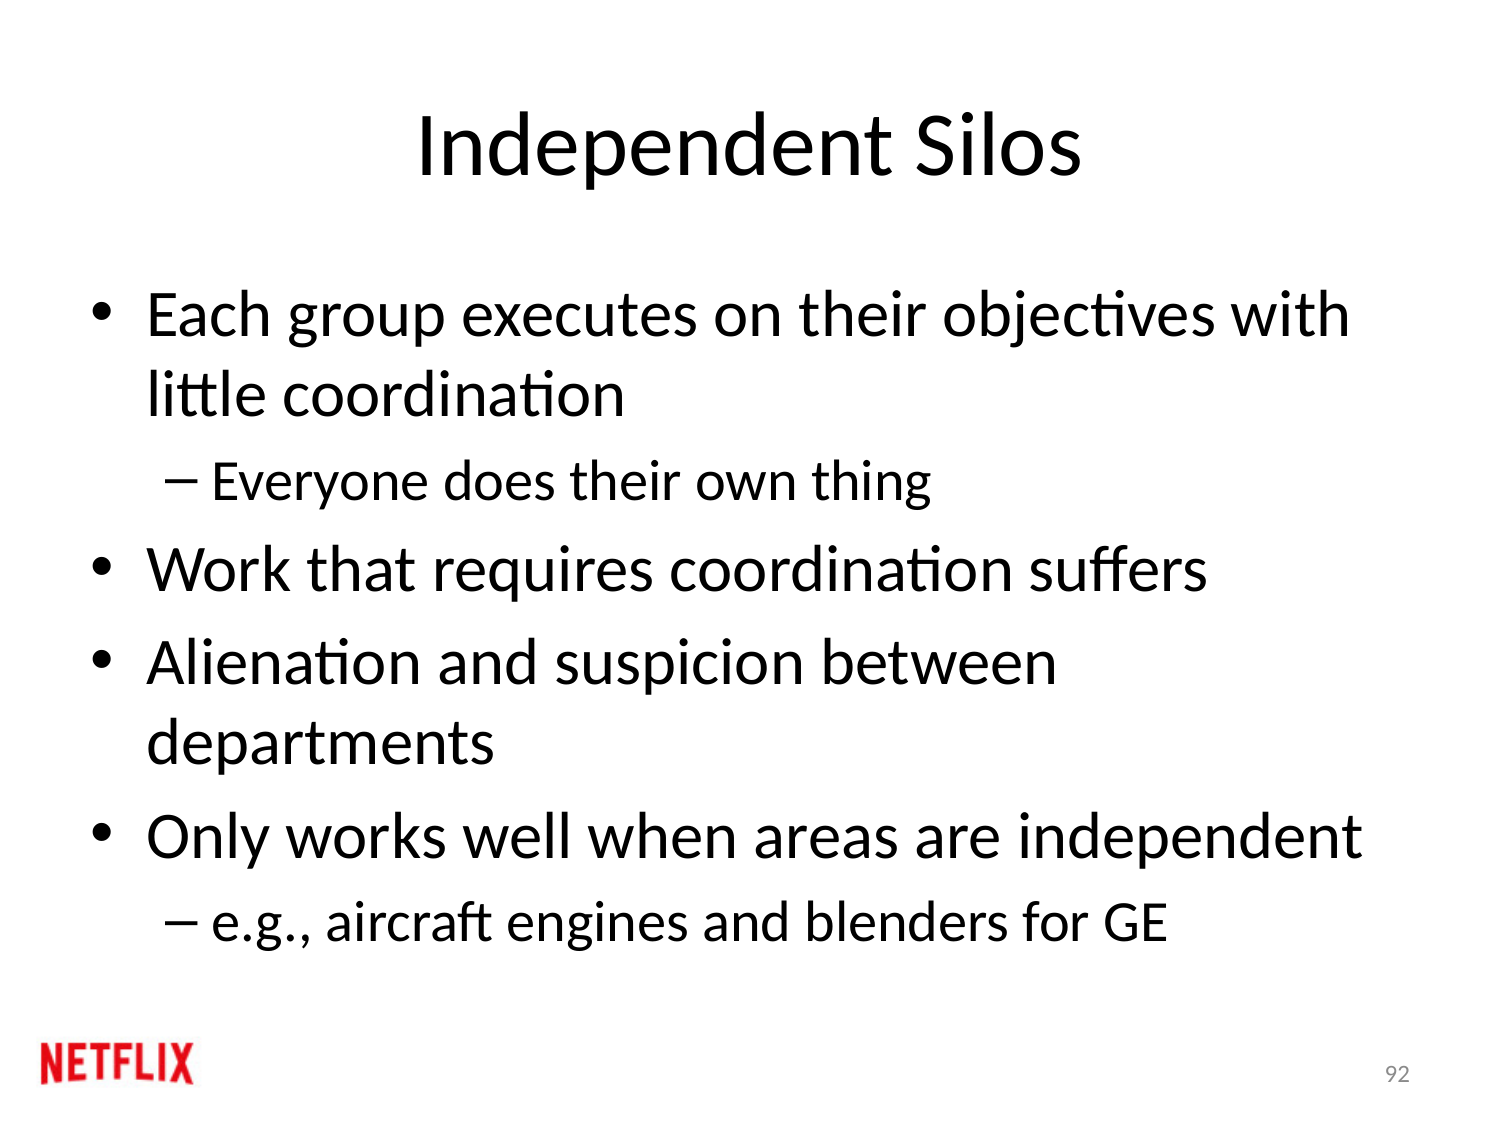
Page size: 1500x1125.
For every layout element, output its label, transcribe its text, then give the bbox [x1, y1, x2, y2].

title Independent Silos [75, 45, 1425, 233]
list Each group executes on their objectives with little coordination Everyone does their own thing Work that requires coordination suffers Alienation and suspicion between departments Only works well when areas are independent e.g., aircraft engines and blenders for GE [75, 262, 1425, 1005]
picture [24, 1024, 211, 1104]
slide_number 92 [1074, 1042, 1425, 1103]
